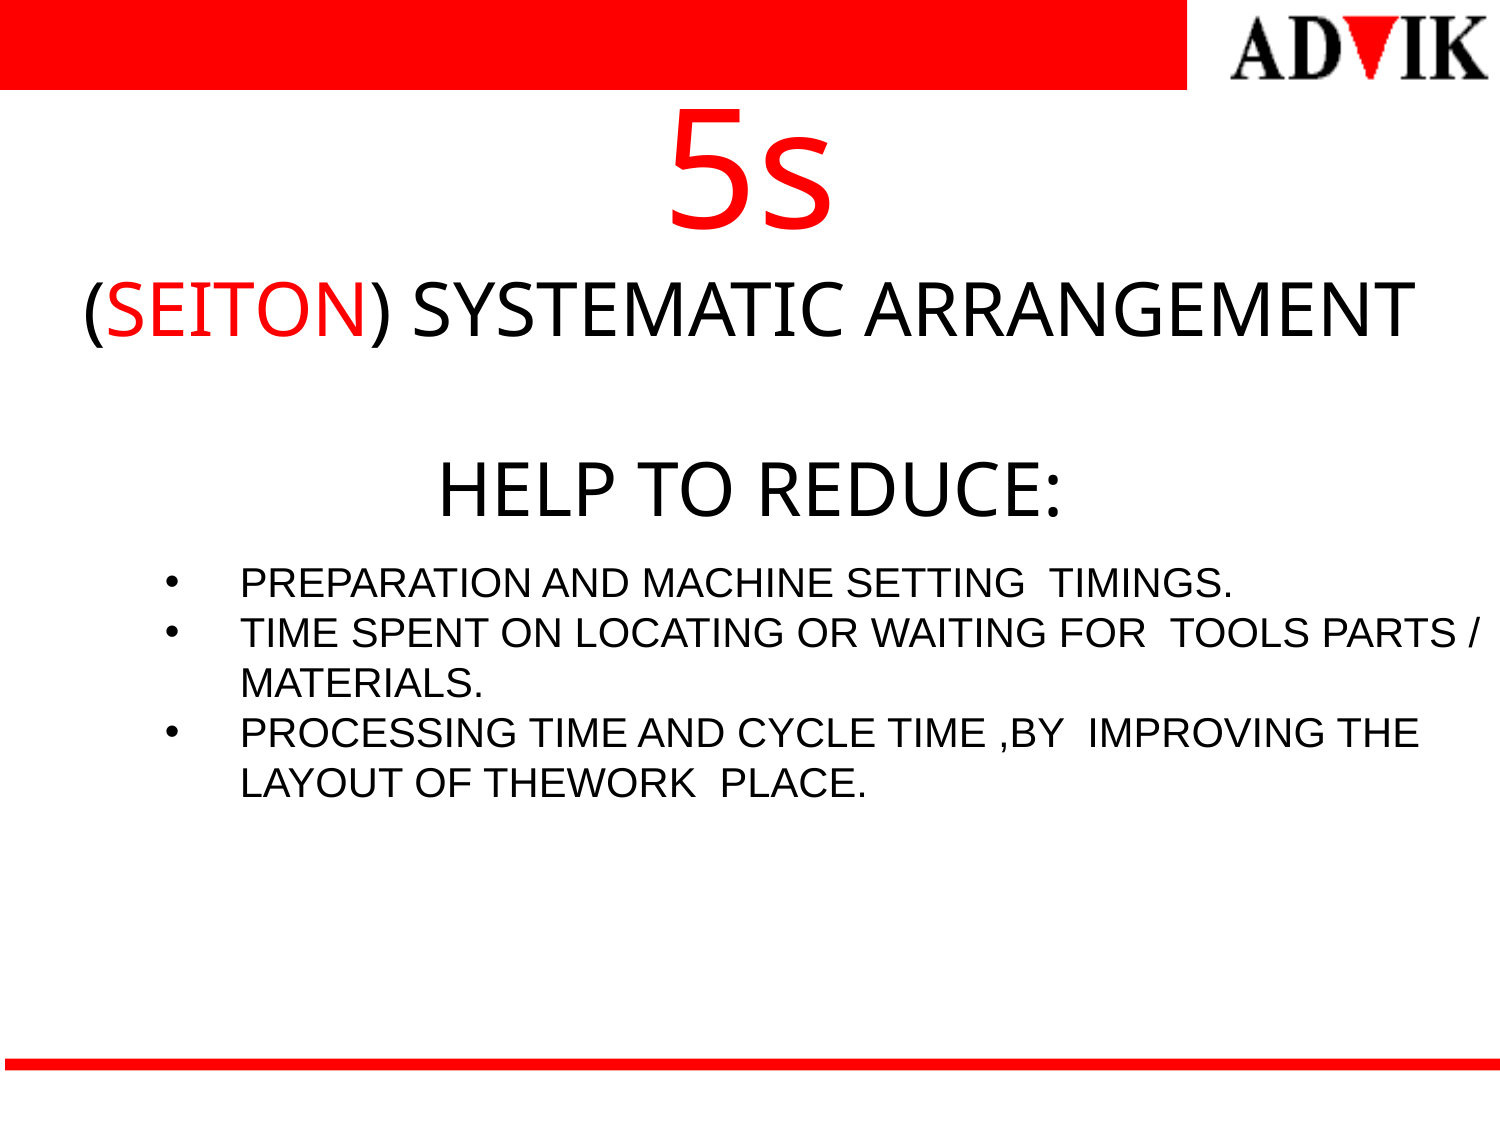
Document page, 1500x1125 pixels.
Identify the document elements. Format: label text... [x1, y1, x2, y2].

subtitle PREPARATION AND MACHINE SETTING TIMINGS. TIME SPENT ON LOCATING OR WAITING FOR TOOLS PARTS / MATERIALS. PROCESSING TIME AND CYCLE TIME ,BY IMPROVING THE LAYOUT OF THEWORK PLACE. [0, 478, 1500, 717]
title 5s (SEITON) SYSTEMATIC ARRANGEMENT HELP TO REDUCE: [0, 54, 1500, 243]
picture [1229, 7, 1495, 54]
